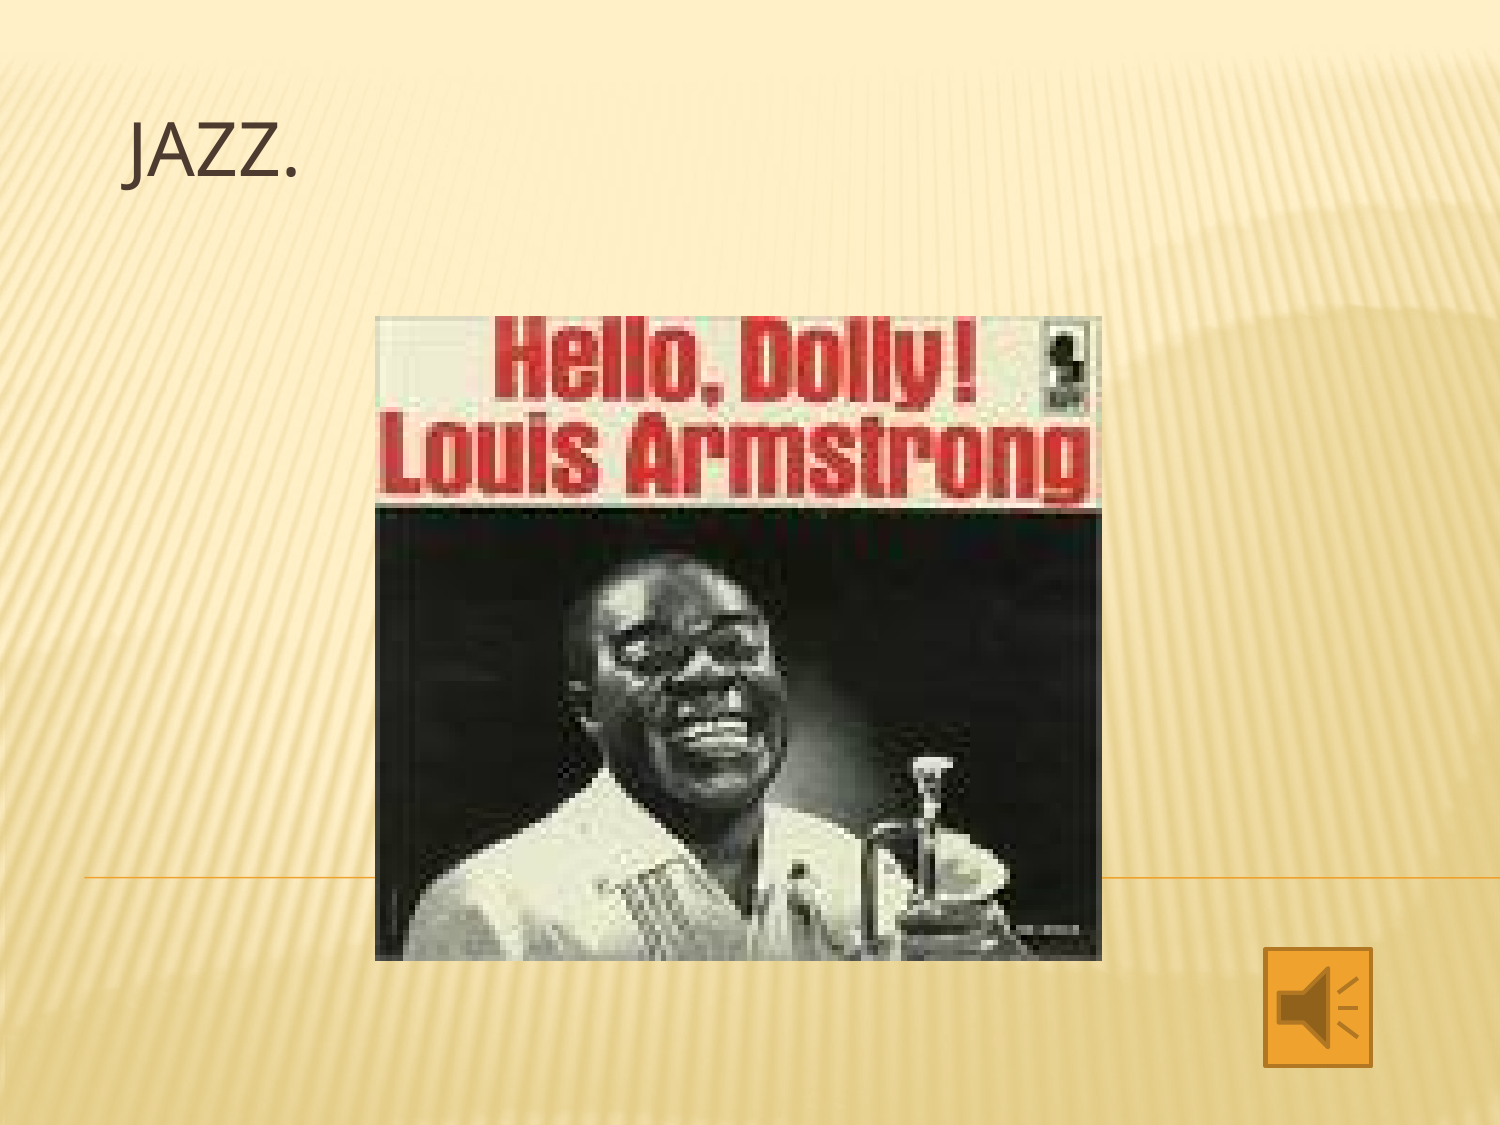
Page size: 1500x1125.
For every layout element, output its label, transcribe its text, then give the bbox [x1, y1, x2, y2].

title Jazz. [112, 93, 1388, 282]
picture [374, 316, 1102, 962]
text_box [1263, 947, 1373, 1068]
